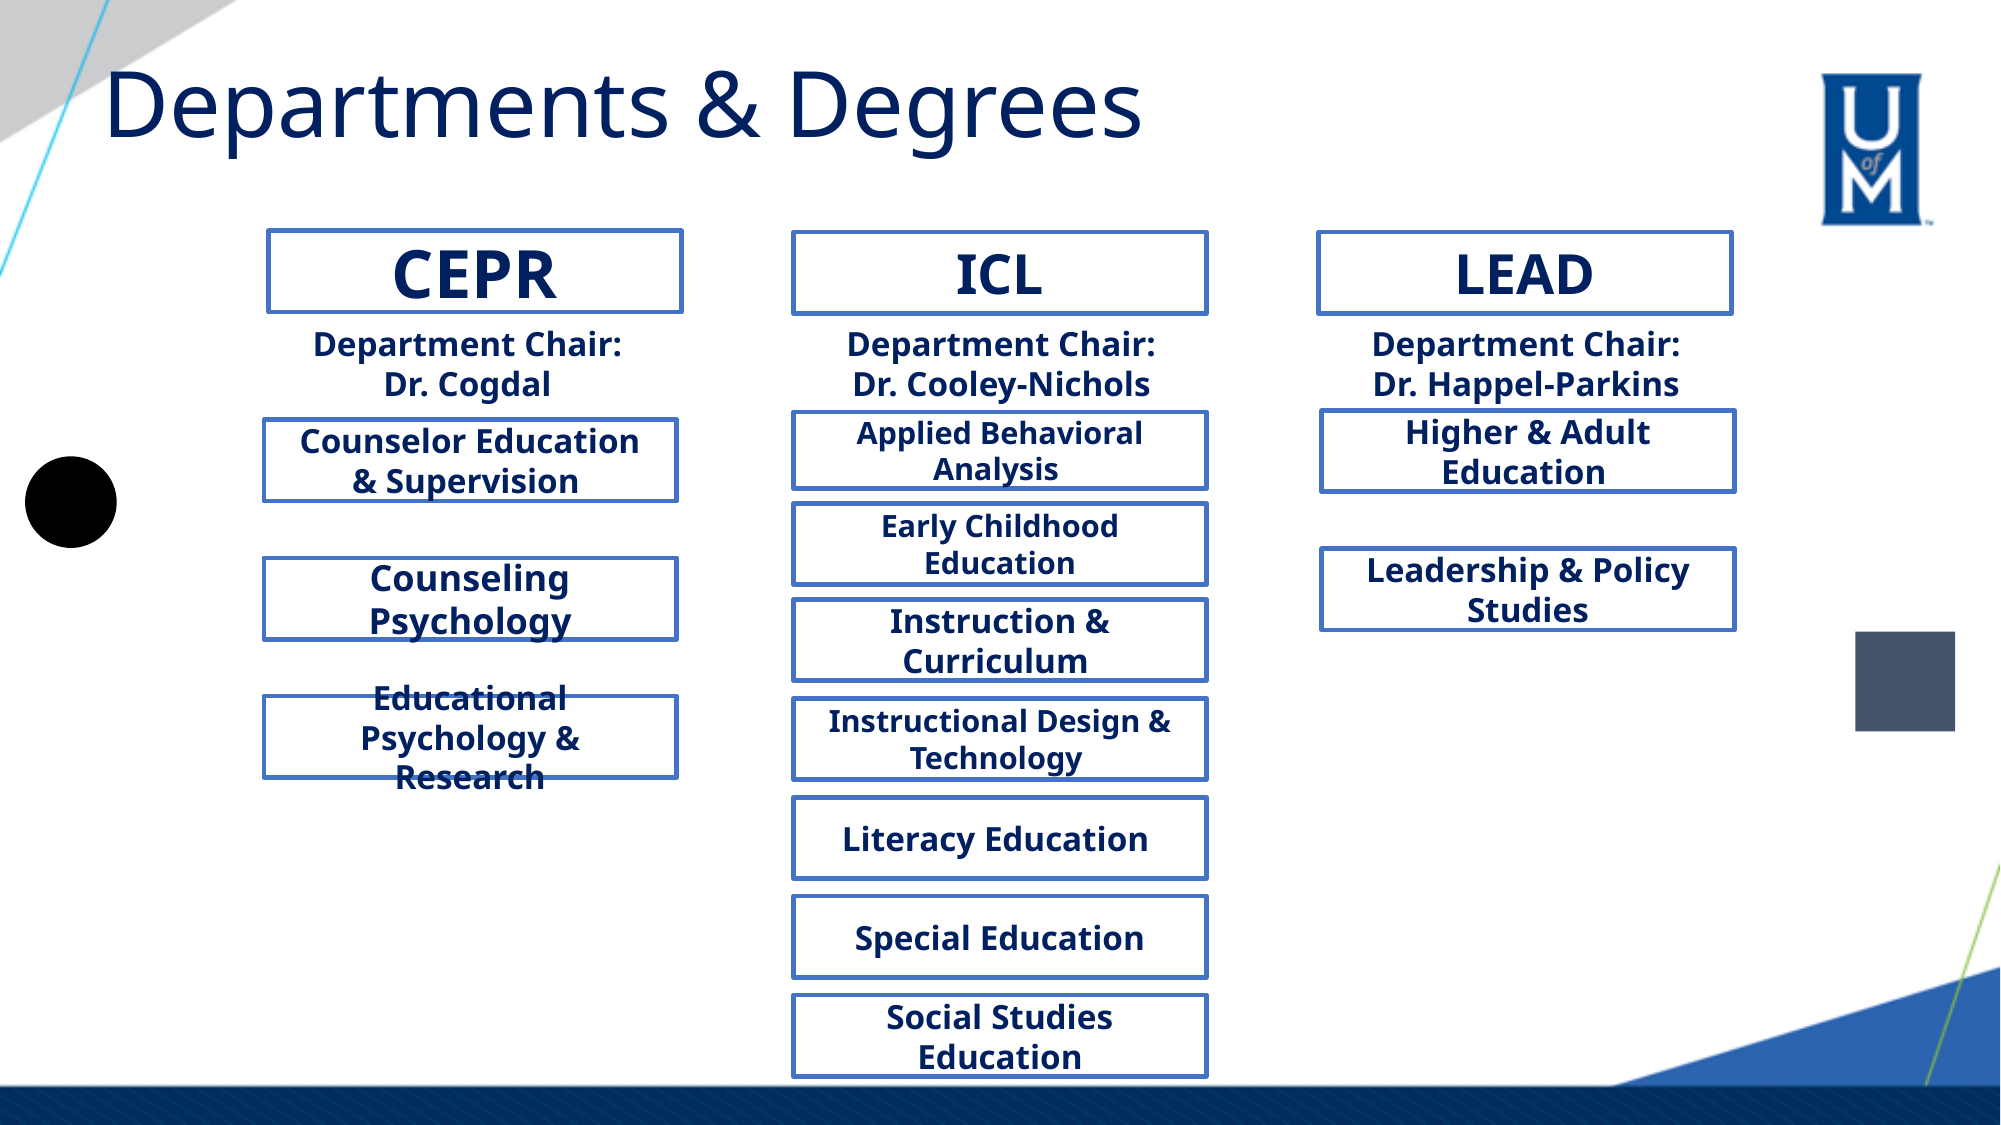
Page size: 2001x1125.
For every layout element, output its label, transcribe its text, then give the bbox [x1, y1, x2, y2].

text_box Social Studies Education [793, 995, 1207, 1077]
title Departments & Degrees [82, 38, 1771, 164]
text_box Educational Psychology & Research [263, 696, 677, 778]
text_box Department Chair: Dr. Cooley-Nichols [787, 313, 1216, 414]
text_box Department Chair: Dr. Happel-Parkins [1320, 313, 1732, 414]
text_box Leadership & Policy Studies [1321, 548, 1735, 630]
text_box ICL [793, 232, 1207, 313]
text_box Special Education [793, 896, 1207, 978]
text_box CEPR [268, 230, 682, 313]
picture [0, 0, 2001, 1125]
text_box Applied Behavioral Analysis [793, 414, 1207, 489]
text_box Counseling Psychology [263, 557, 677, 640]
text_box Early Childhood Education [793, 503, 1207, 585]
text_box Instruction & Curriculum [793, 599, 1207, 681]
text_box Instructional Design & Technology [793, 698, 1207, 780]
text_box Counselor Education & Supervision [263, 419, 677, 502]
text_box LEAD [1318, 232, 1732, 314]
text_box Literacy Education [793, 797, 1207, 879]
text_box Department Chair: Dr. Cogdal [261, 313, 674, 414]
text_box Higher & Adult Education [1321, 410, 1735, 492]
